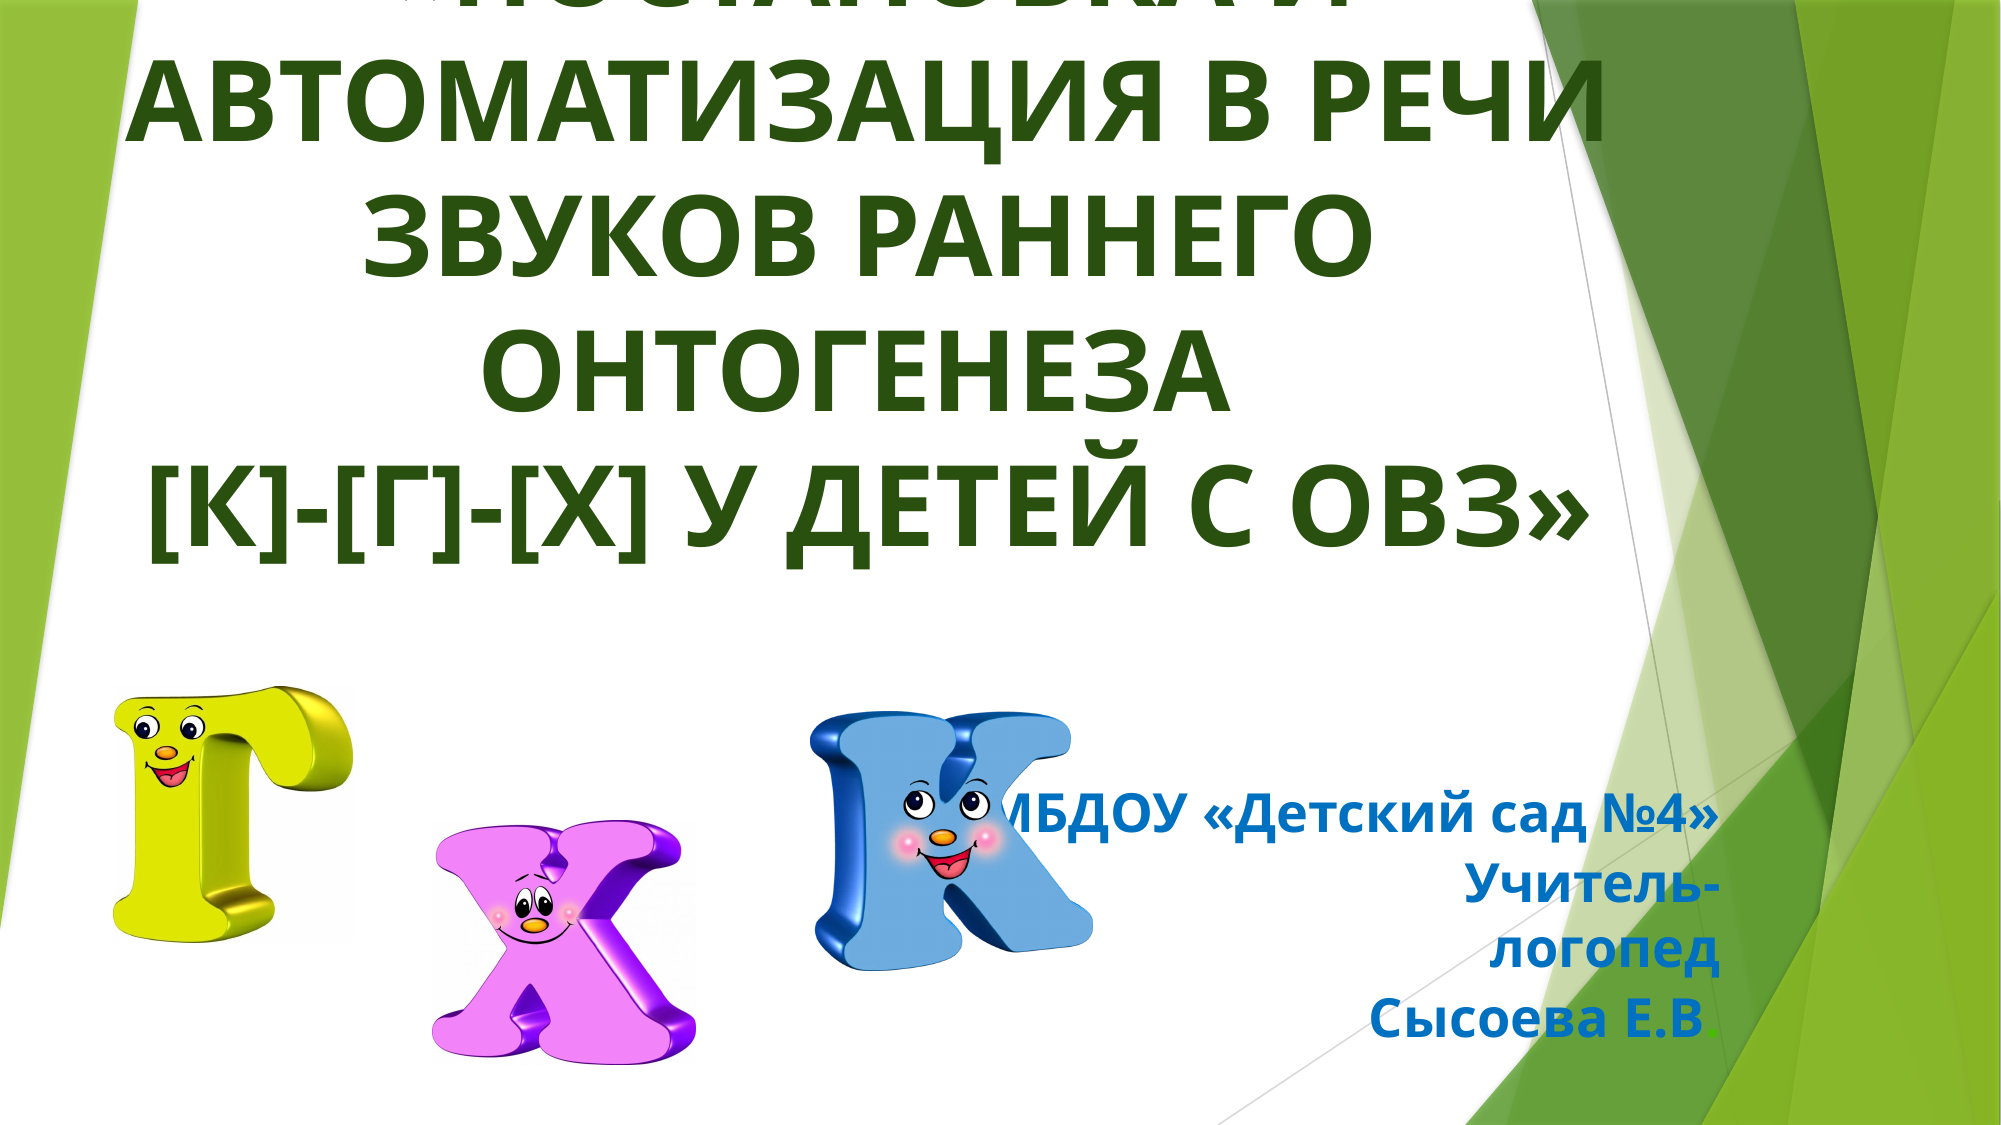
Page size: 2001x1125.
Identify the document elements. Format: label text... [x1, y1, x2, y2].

title «ПОСТАНОВКА И АВТОМАТИЗАЦИЯ В РЕЧИ ЗВУКОВ РАННЕГО ОНТОГЕНЕЗА [К]-[Г]-[Х] У ДЕТЕЙ С ОВЗ» [98, 0, 1640, 664]
picture [810, 711, 1094, 972]
subtitle МБДОУ «Детский сад №4» Учитель-логопед Сысоева Е.В. [82, 664, 1736, 1065]
picture [112, 686, 354, 943]
picture [431, 819, 696, 1066]
